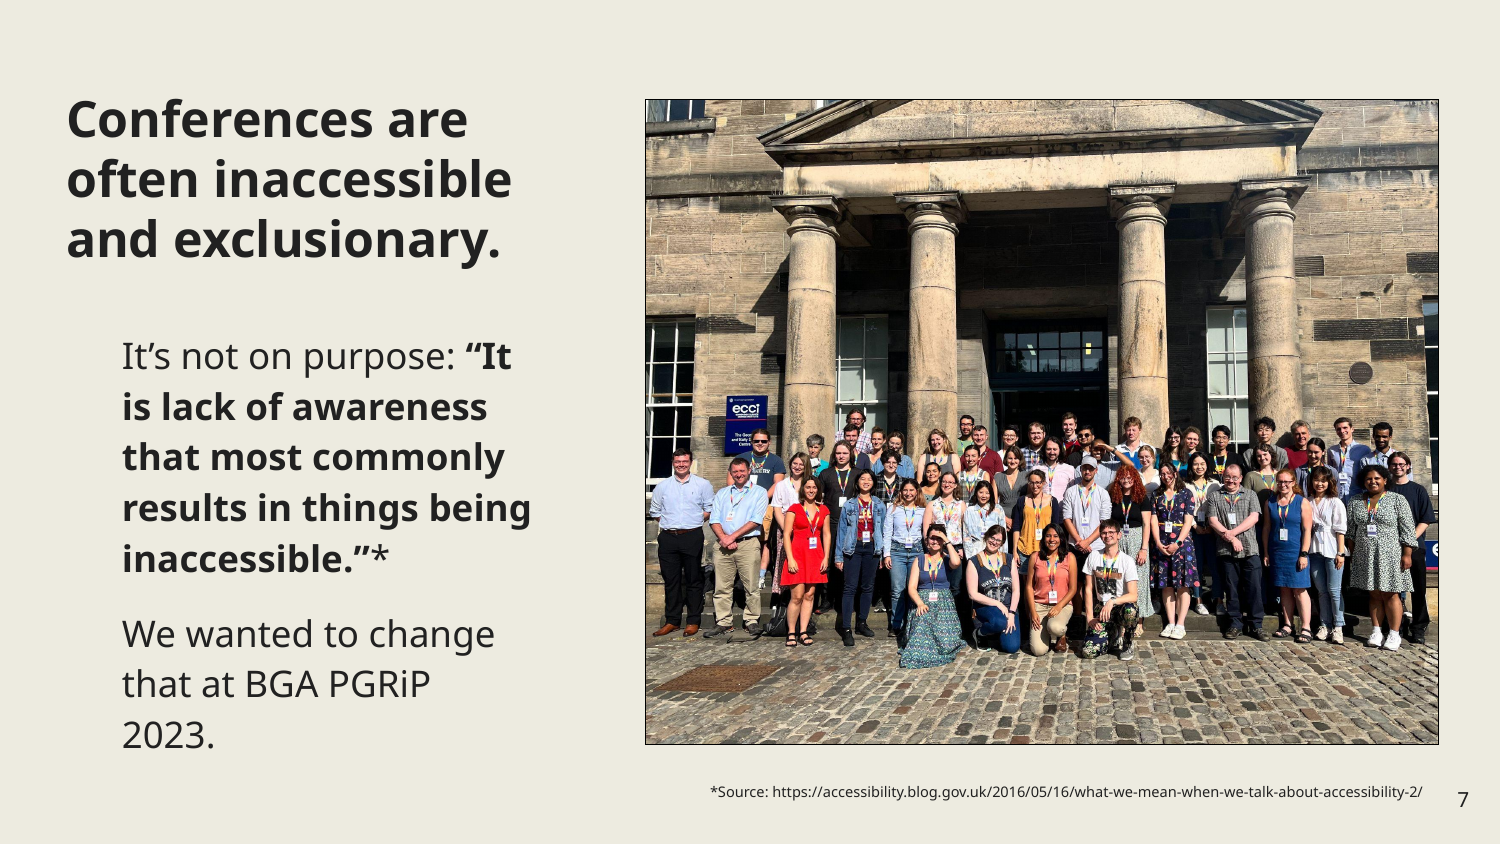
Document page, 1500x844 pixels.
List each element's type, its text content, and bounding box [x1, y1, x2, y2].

title Conferences are often inaccessible and exclusionary. [51, 72, 539, 264]
text_box *Source: https://accessibility.blog.gov.uk/2016/05/16/what-we-mean-when-we-talk-about-accessibility-2/ [504, 770, 1439, 811]
slide_number 7 [1394, 769, 1484, 834]
list It’s not on purpose: “It is lack of awareness that most commonly results in things being inaccessible.”* We wanted to change that at BGA PGRiP 2023. [60, 311, 549, 771]
picture [645, 98, 1439, 745]
